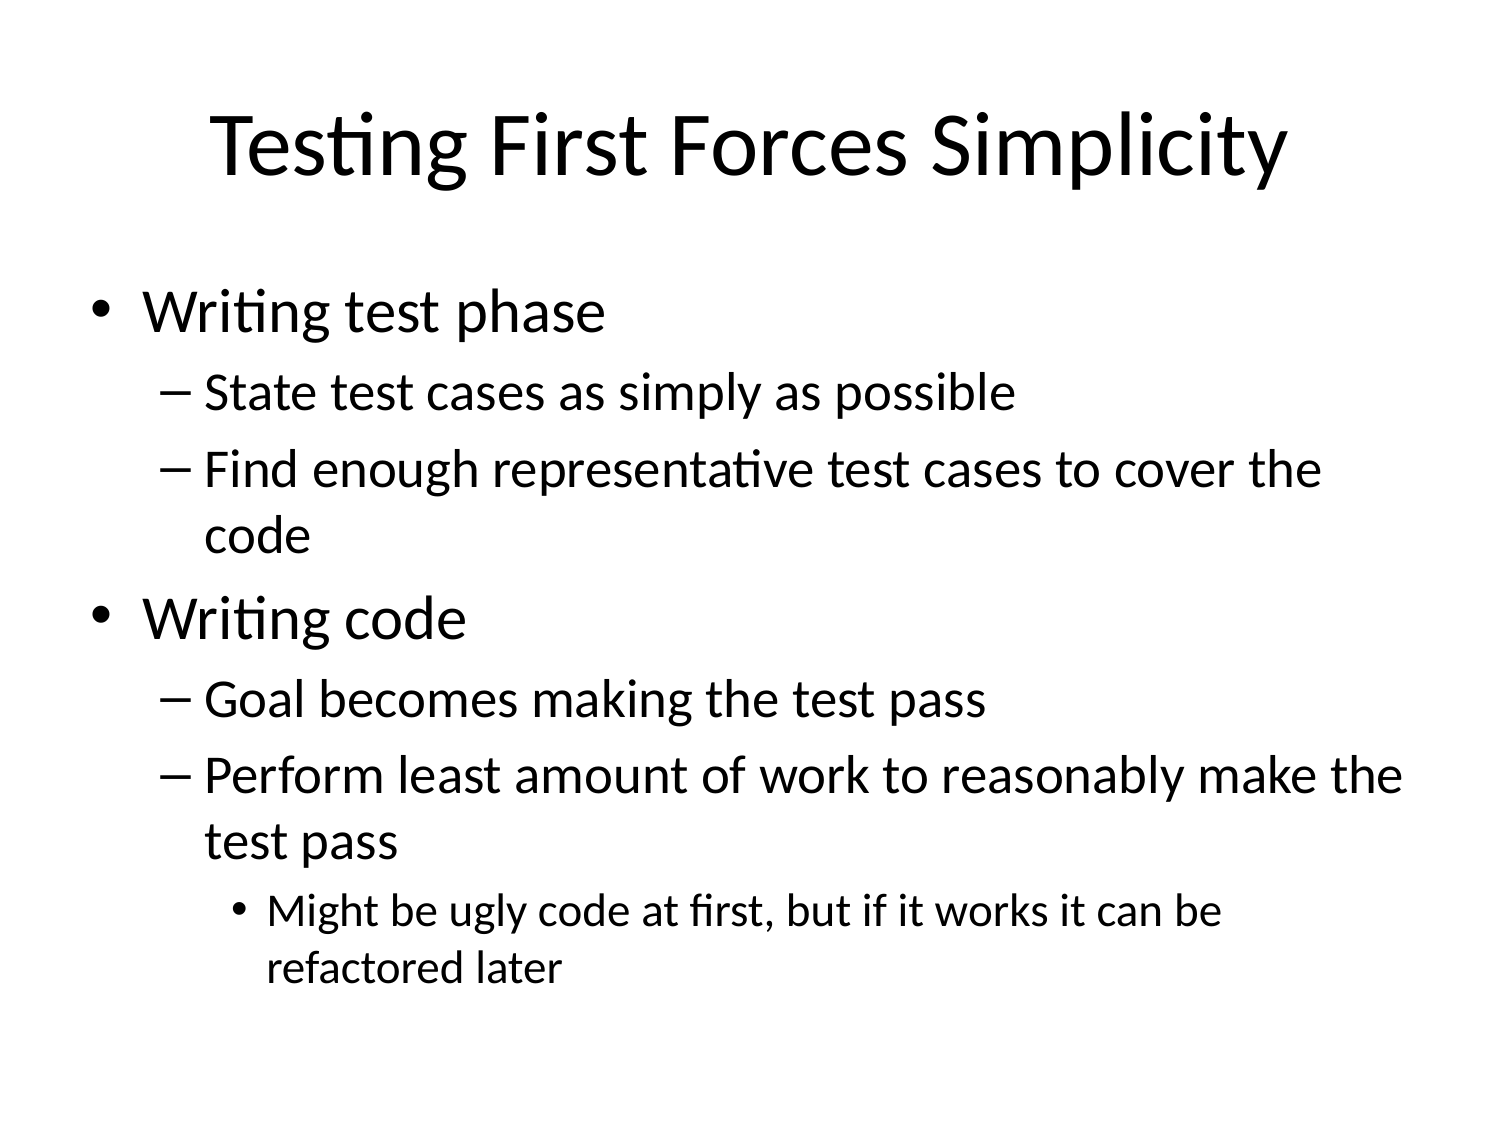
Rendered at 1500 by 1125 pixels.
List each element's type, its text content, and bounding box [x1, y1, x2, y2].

title Testing First Forces Simplicity [75, 45, 1425, 233]
list Writing test phase State test cases as simply as possible Find enough representative test cases to cover the code Writing code Goal becomes making the test pass Perform least amount of work to reasonably make the test pass Might be ugly code at first, but if it works it can be refactored later [75, 262, 1425, 1005]
